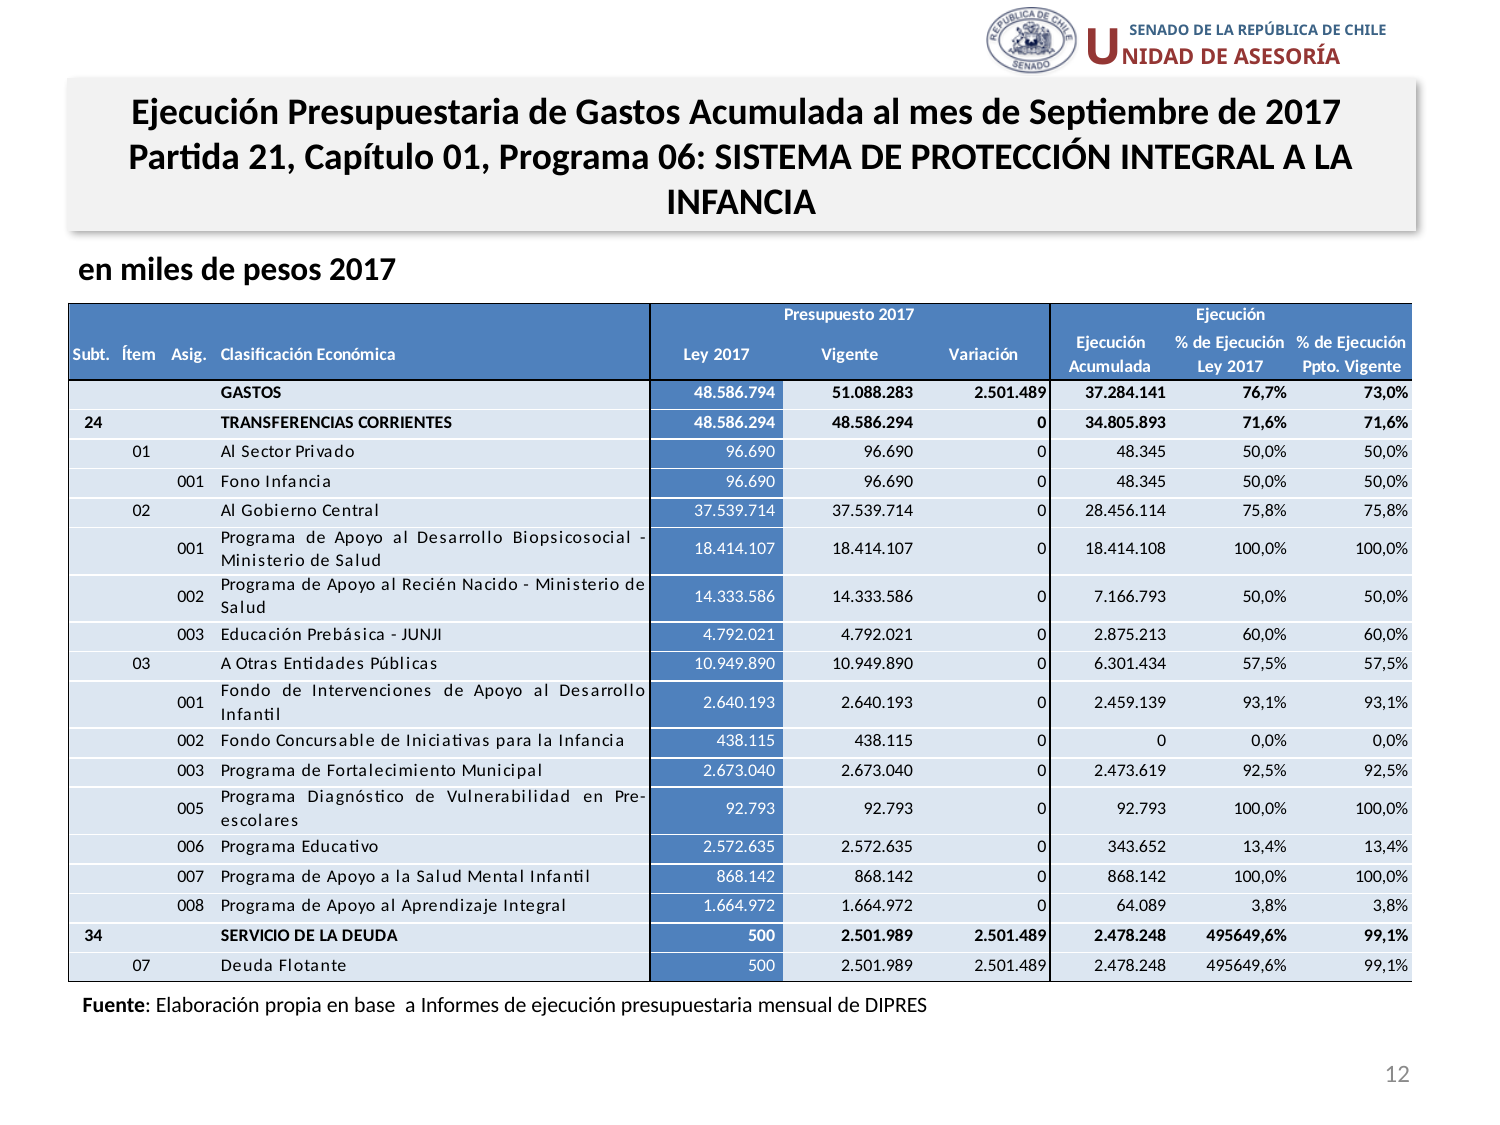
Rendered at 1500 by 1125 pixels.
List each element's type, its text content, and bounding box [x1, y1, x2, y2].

picture [986, 7, 1079, 76]
text_box en miles de pesos 2017 [63, 239, 1414, 304]
footer Fuente: Elaboración propia en base a Informes de ejecución presupuestaria mensual de DIPRES [67, 982, 1447, 1043]
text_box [67, 302, 1414, 984]
slide_number 12 [1074, 1042, 1425, 1103]
text_box Ejecución Presupuestaria de Gastos Acumulada al mes de Septiembre de 2017 Partida 21, Capítulo 01, Programa 06: SISTEMA DE PROTECCIÓN INTEGRAL A LA INFANCIA [67, 78, 1415, 230]
